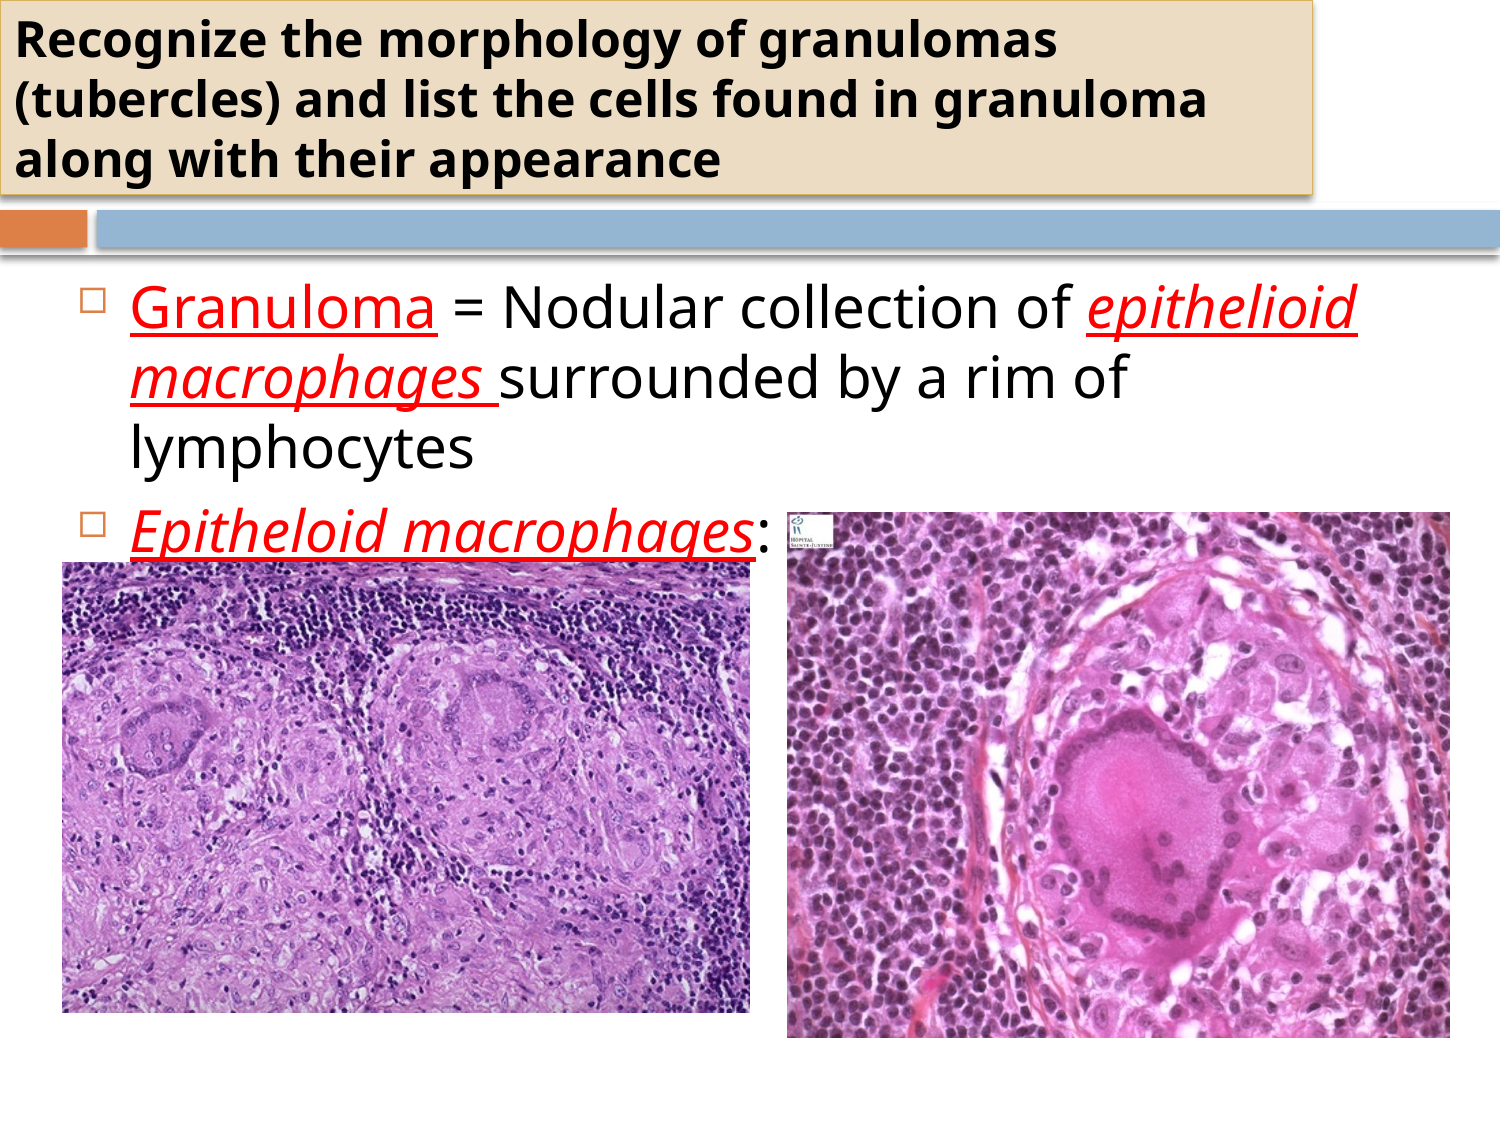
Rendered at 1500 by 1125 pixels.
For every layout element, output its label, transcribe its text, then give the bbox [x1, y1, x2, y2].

picture [787, 512, 1451, 1038]
text_box Recognize the morphology of granulomas (tubercles) and list the cells found in granuloma along with their appearance [0, 0, 1313, 195]
picture [62, 562, 751, 1013]
list Granuloma = Nodular collection of epithelioid macrophages surrounded by a rim of lymphocytes Epitheloid macrophages: squamous cell-like appearance [62, 262, 1413, 1005]
